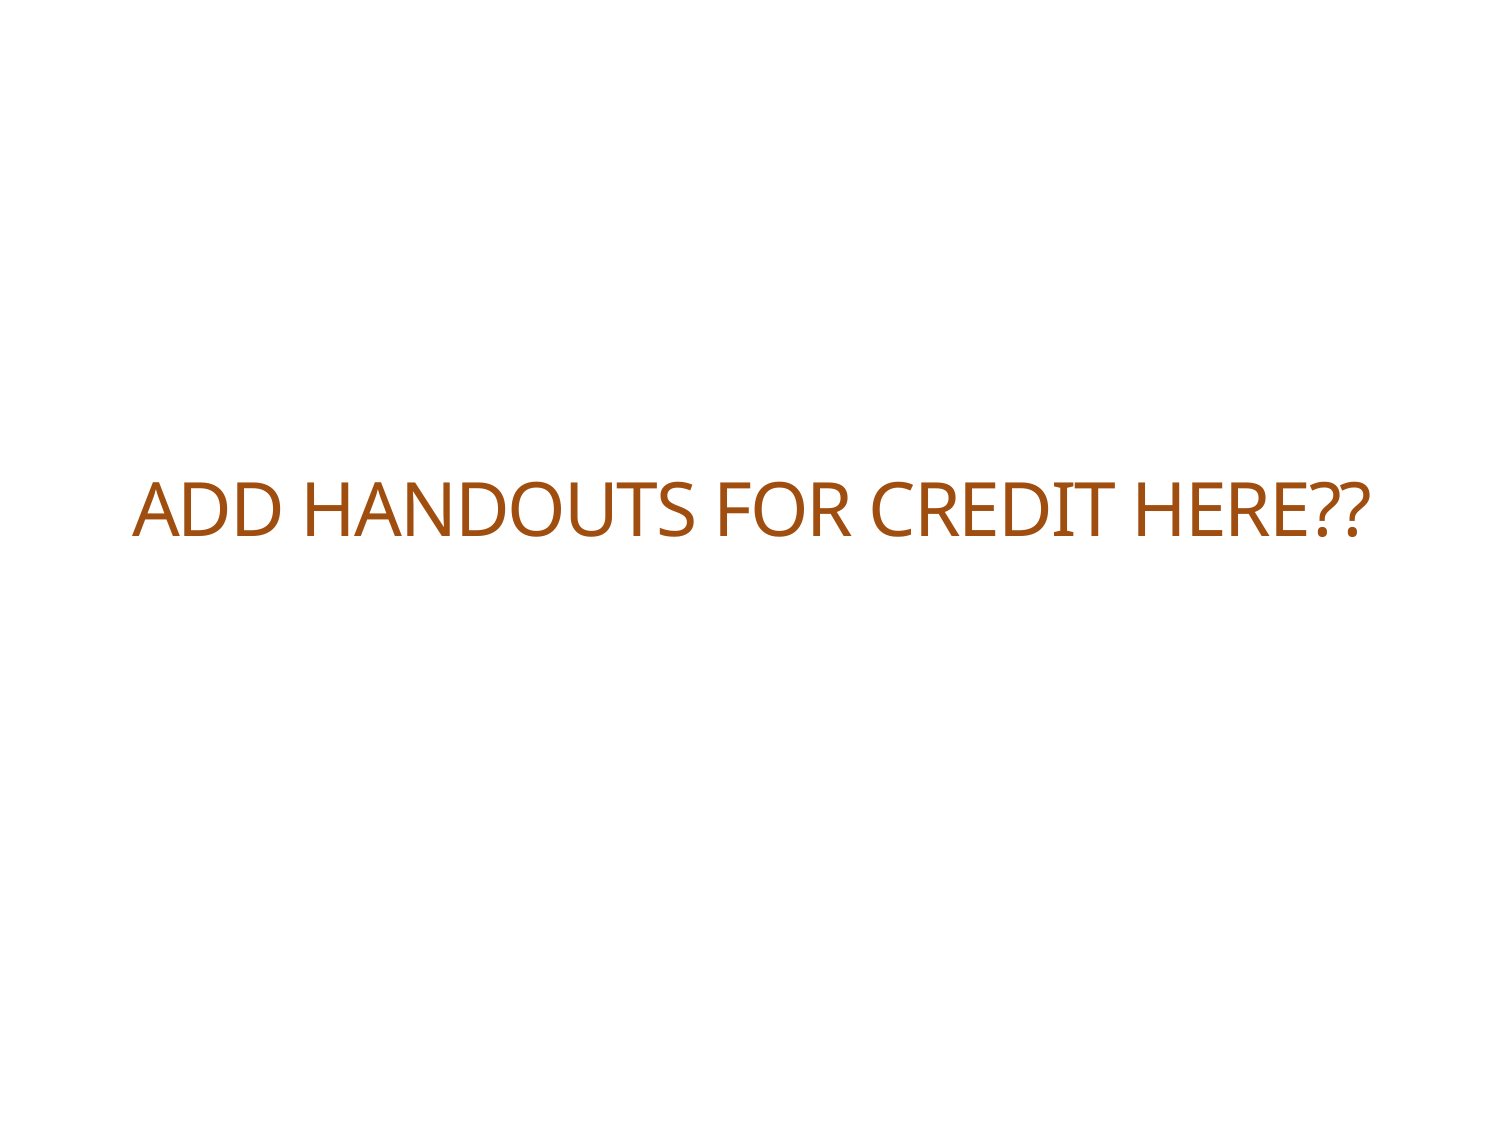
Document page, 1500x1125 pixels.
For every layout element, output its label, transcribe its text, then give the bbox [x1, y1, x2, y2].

text_box ADD HANDOUTS FOR CREDIT HERE?? [75, 450, 1430, 624]
